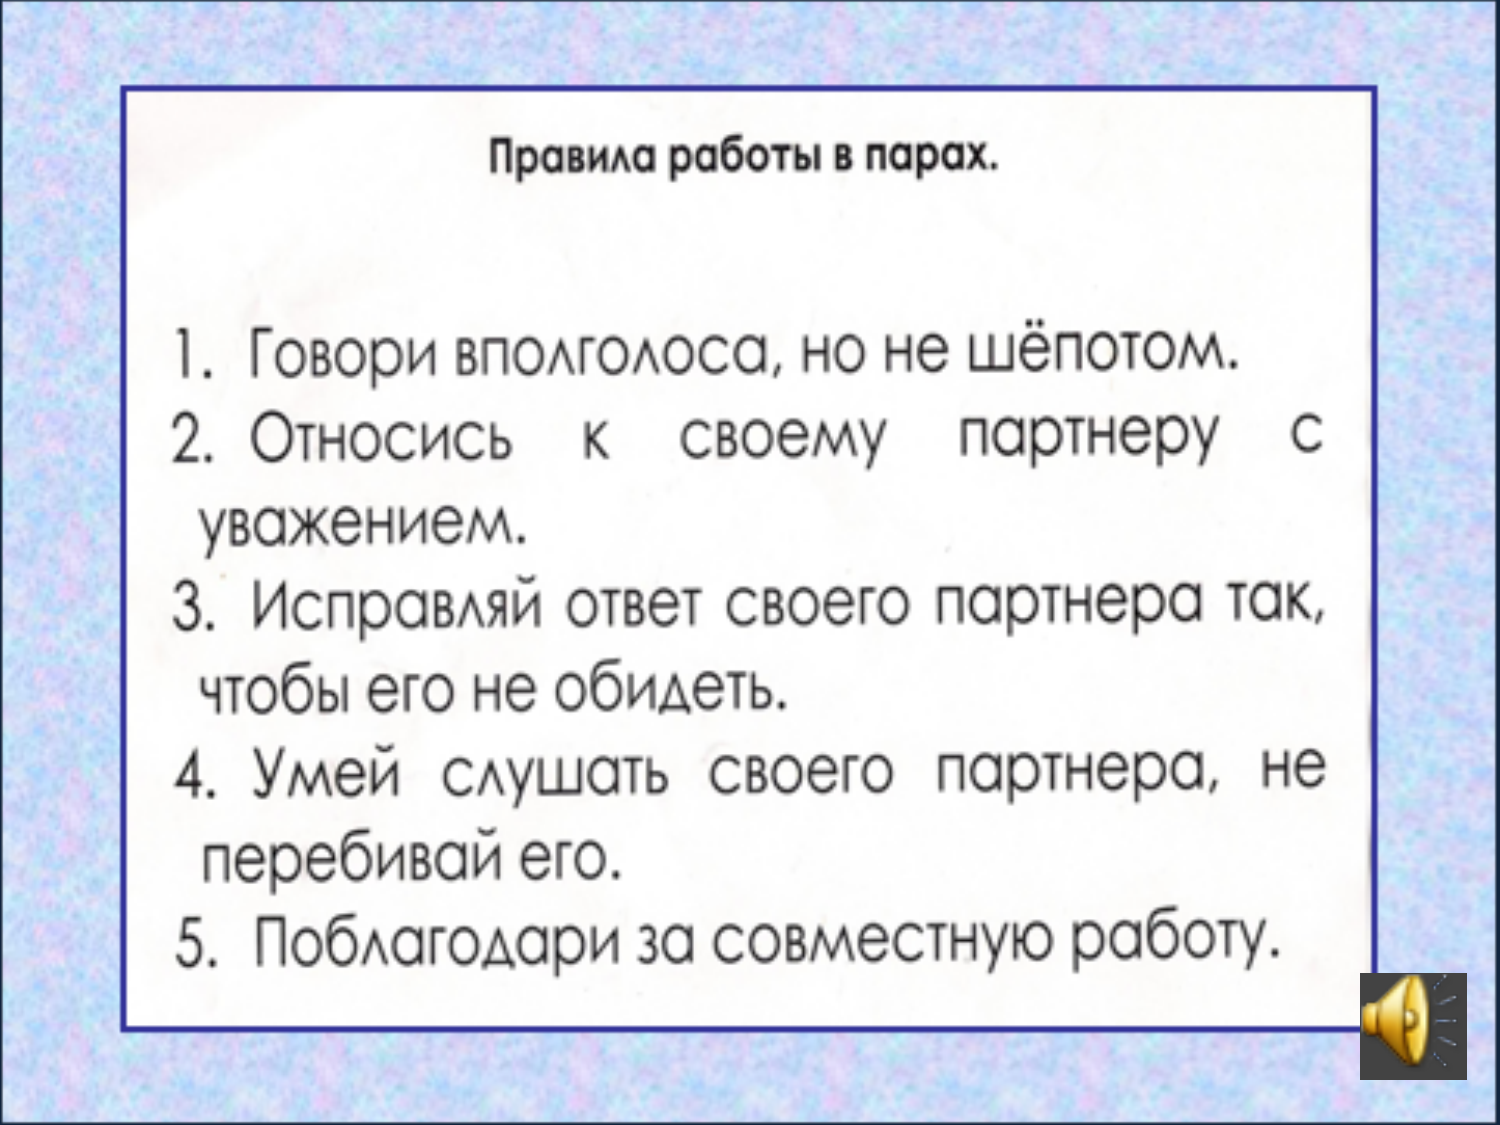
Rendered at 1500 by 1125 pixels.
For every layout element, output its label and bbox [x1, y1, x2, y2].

list [0, 0, 1500, 1125]
picture [1359, 972, 1469, 1082]
